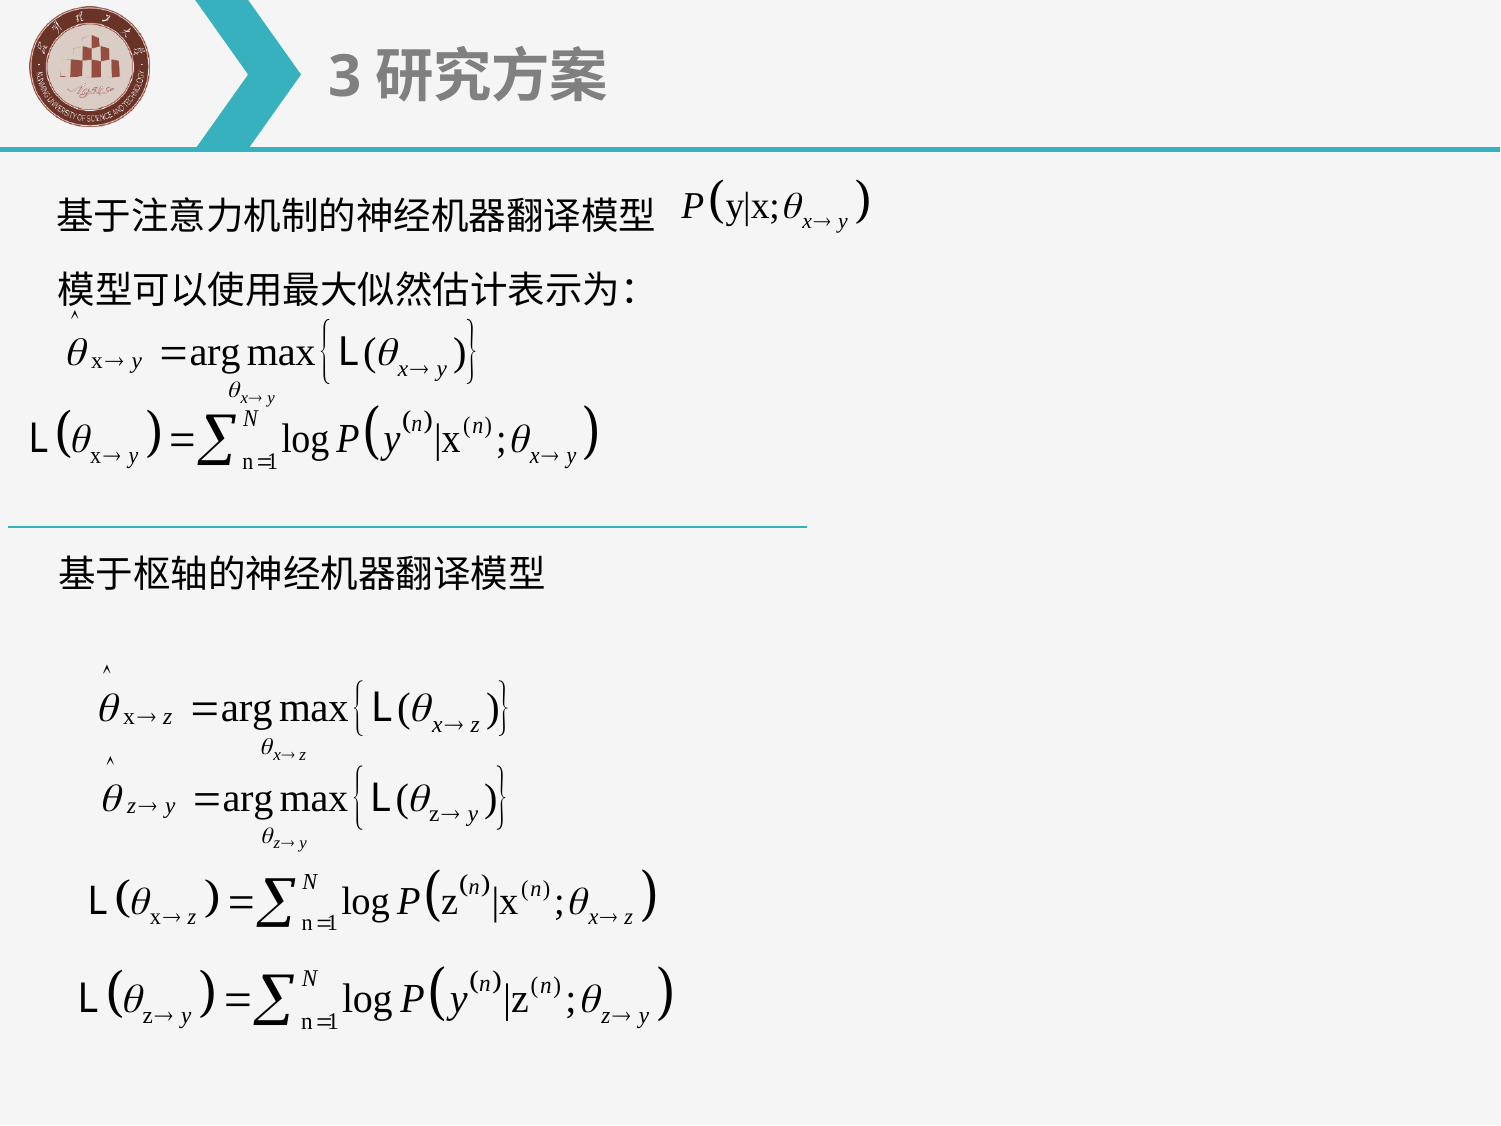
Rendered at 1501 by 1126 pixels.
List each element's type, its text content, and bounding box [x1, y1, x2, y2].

text_box 模型可以使用最大似然估计表示为： [0, 235, 690, 318]
text_box 基于注意力机制的神经机器翻译模型 [41, 184, 668, 235]
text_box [59, 301, 493, 397]
text_box 3研究方案 [313, 31, 703, 116]
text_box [81, 862, 663, 947]
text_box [22, 398, 604, 486]
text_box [71, 958, 680, 1046]
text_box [673, 172, 876, 246]
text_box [94, 747, 522, 861]
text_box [91, 655, 526, 752]
picture [29, 6, 150, 127]
text_box 基于枢轴的神经机器翻译模型 [43, 542, 573, 603]
